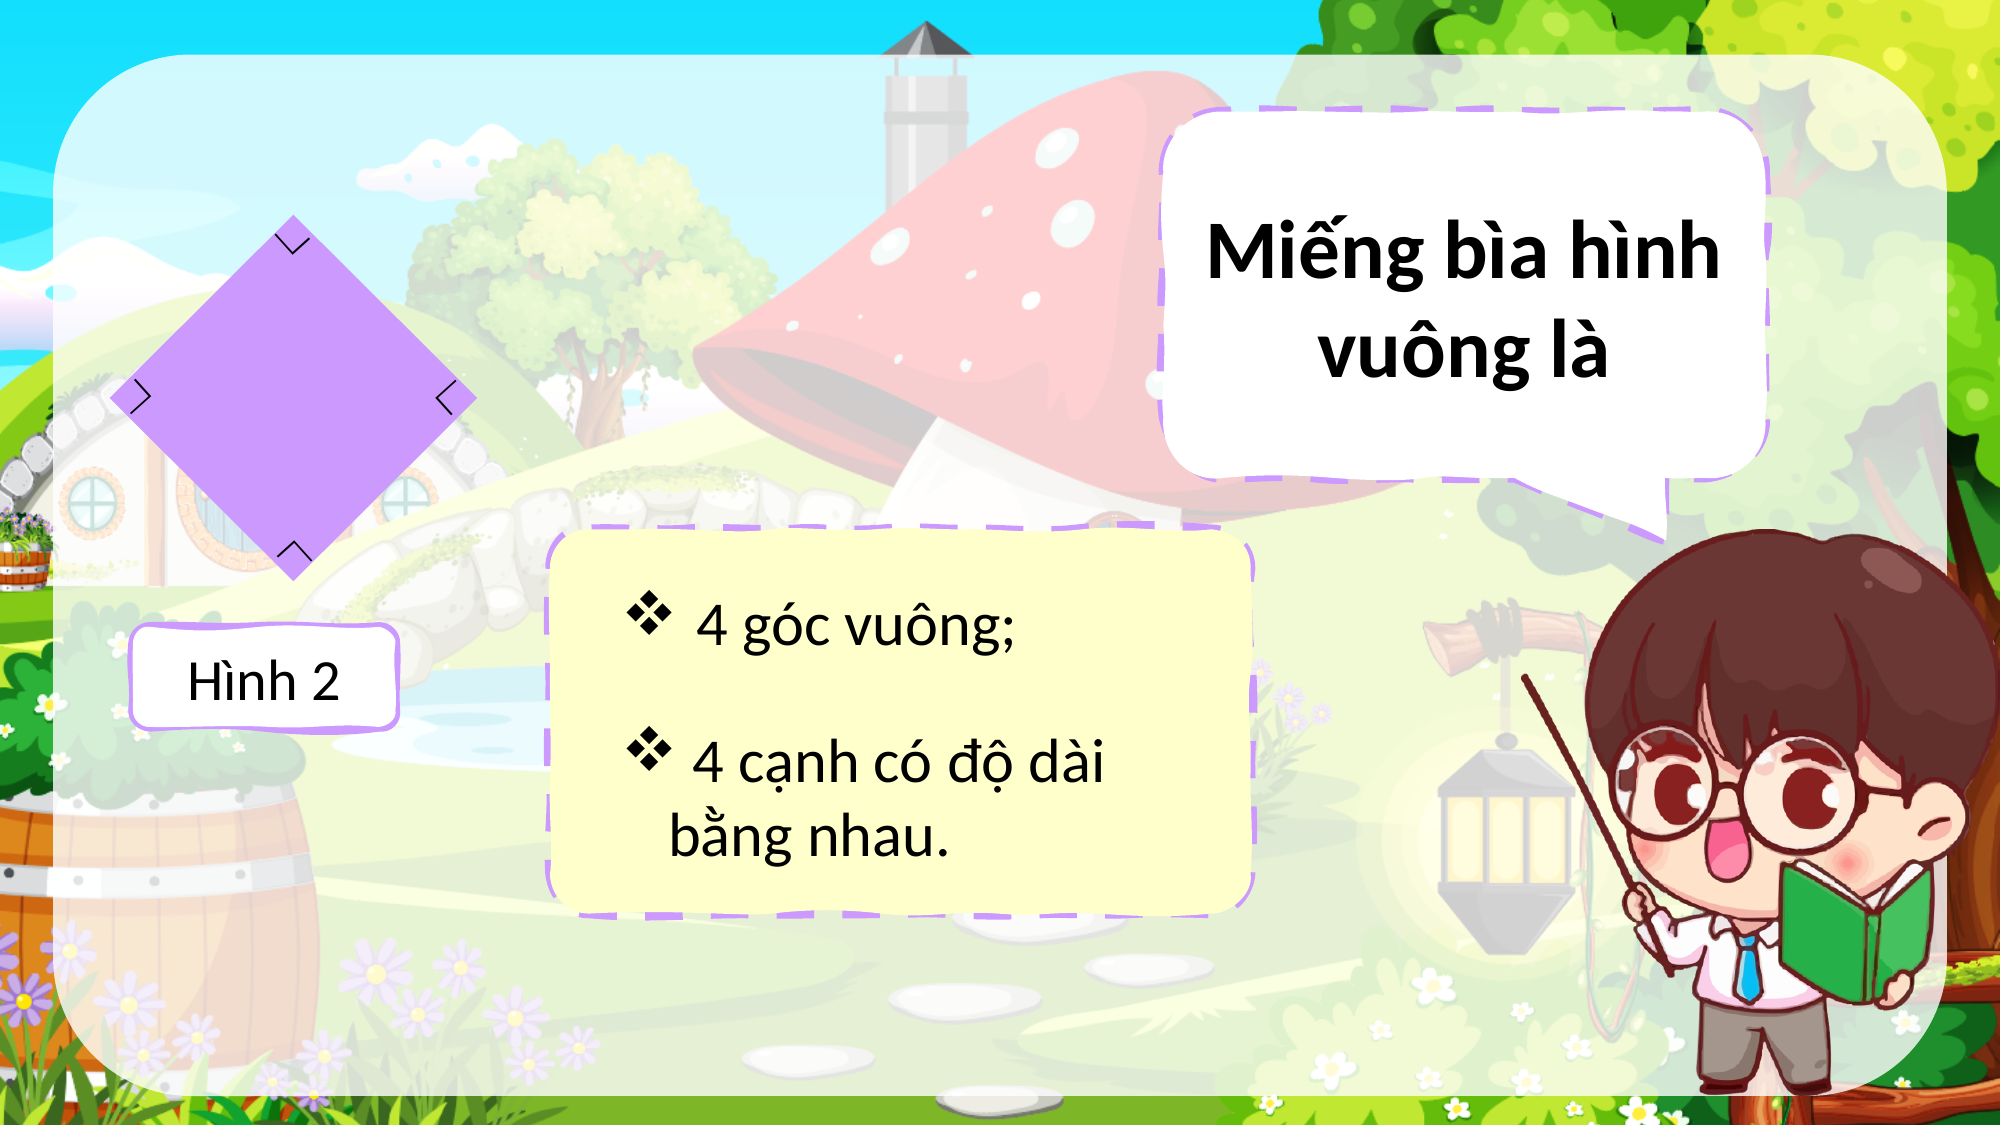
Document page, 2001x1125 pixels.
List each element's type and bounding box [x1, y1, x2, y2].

text_box [550, 529, 1397, 914]
picture [0, 0, 2000, 1125]
text_box [149, 251, 439, 544]
